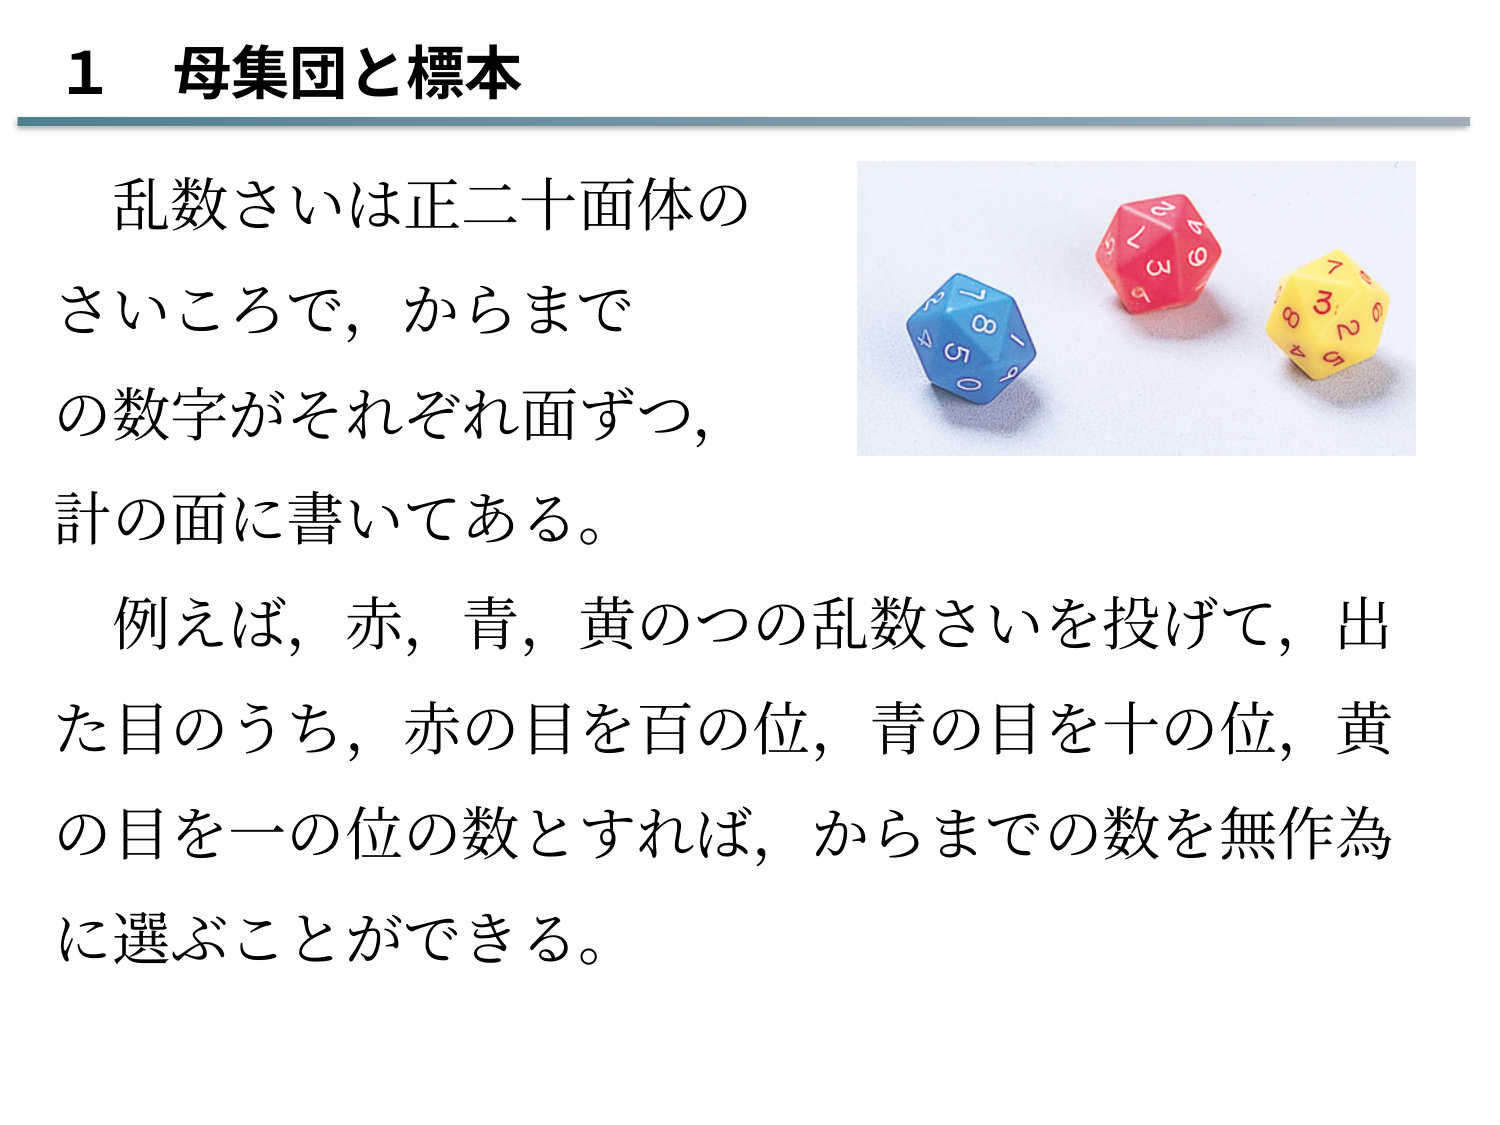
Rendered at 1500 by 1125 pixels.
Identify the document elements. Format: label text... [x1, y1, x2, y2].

picture [856, 160, 1417, 456]
text_box １ 母集団と標本 [42, 13, 1436, 114]
